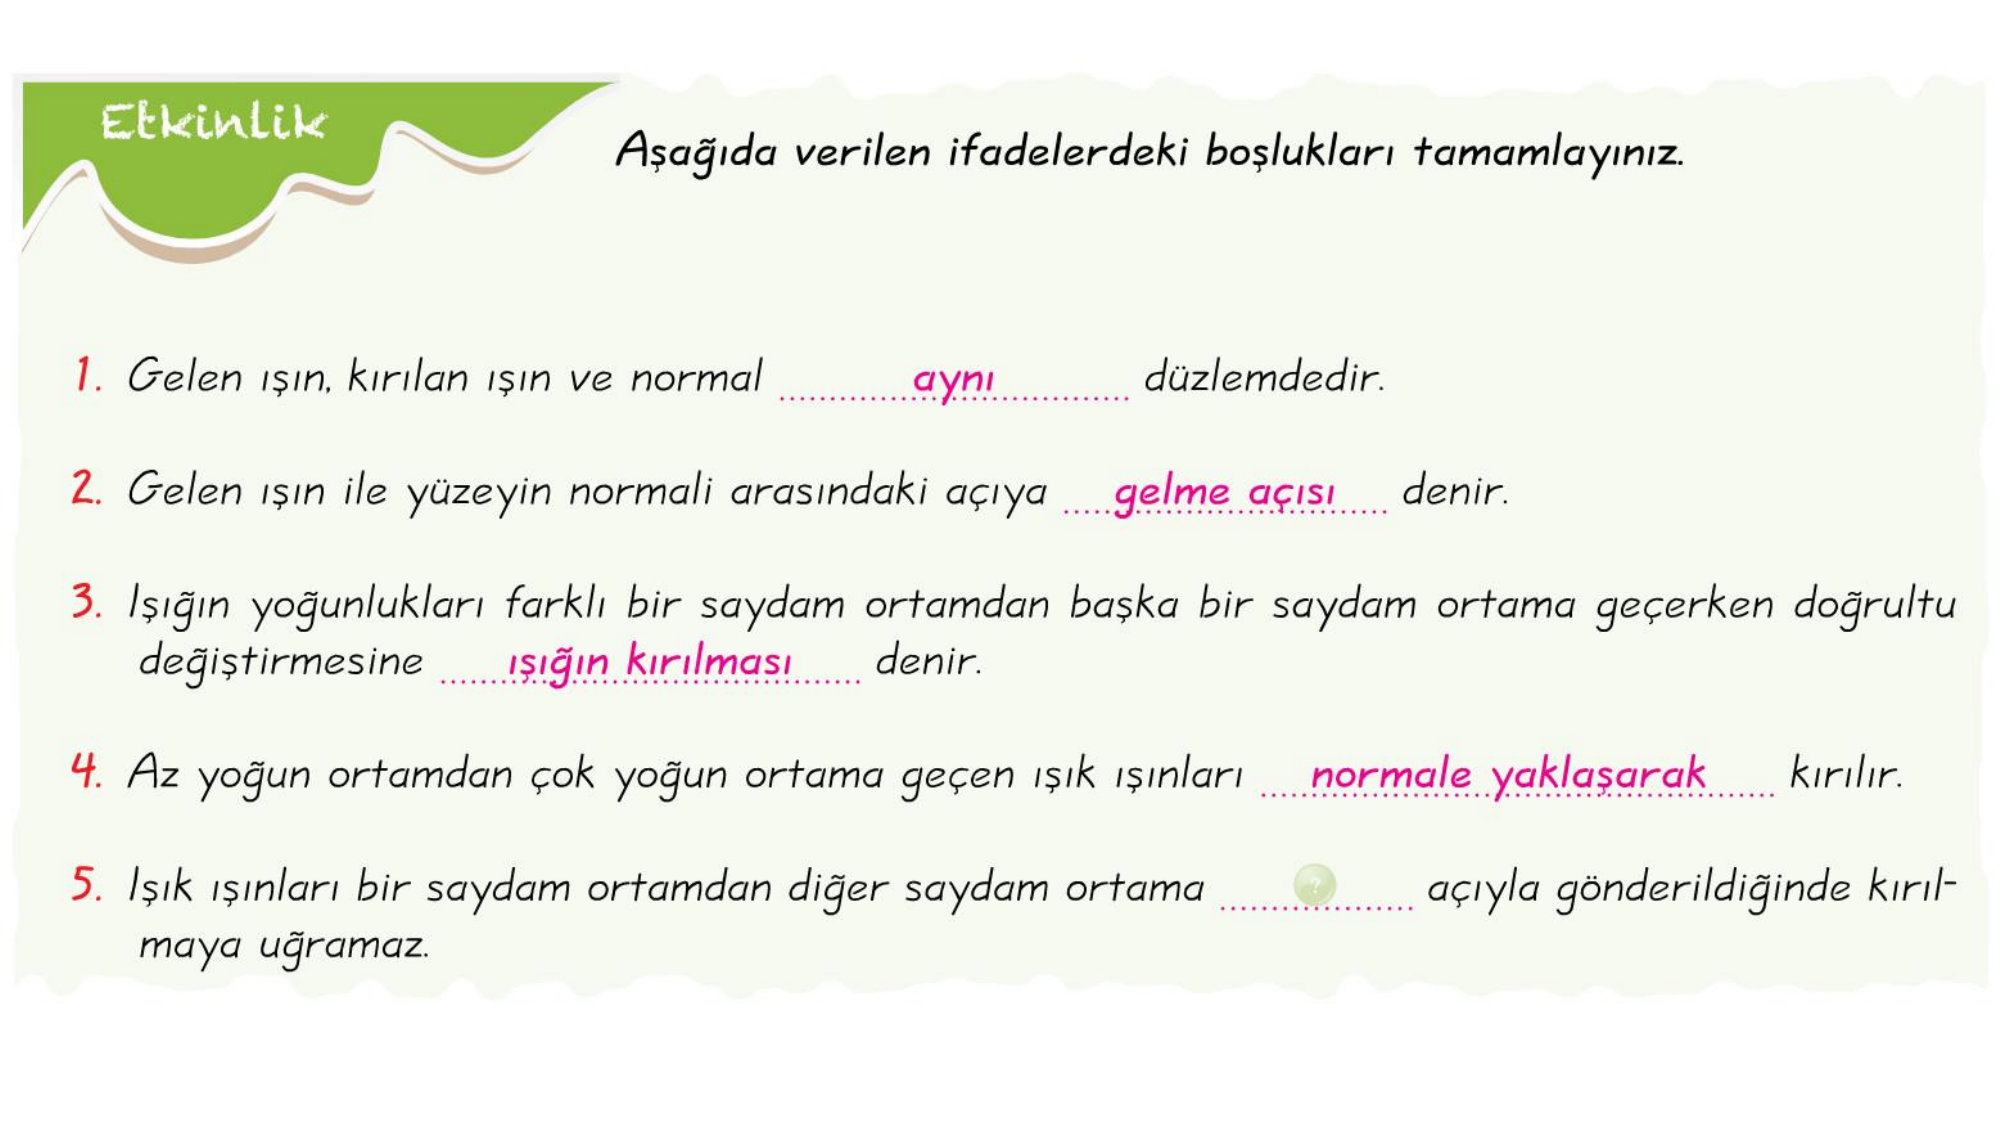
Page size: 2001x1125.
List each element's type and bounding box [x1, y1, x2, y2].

picture [0, 57, 2000, 1068]
